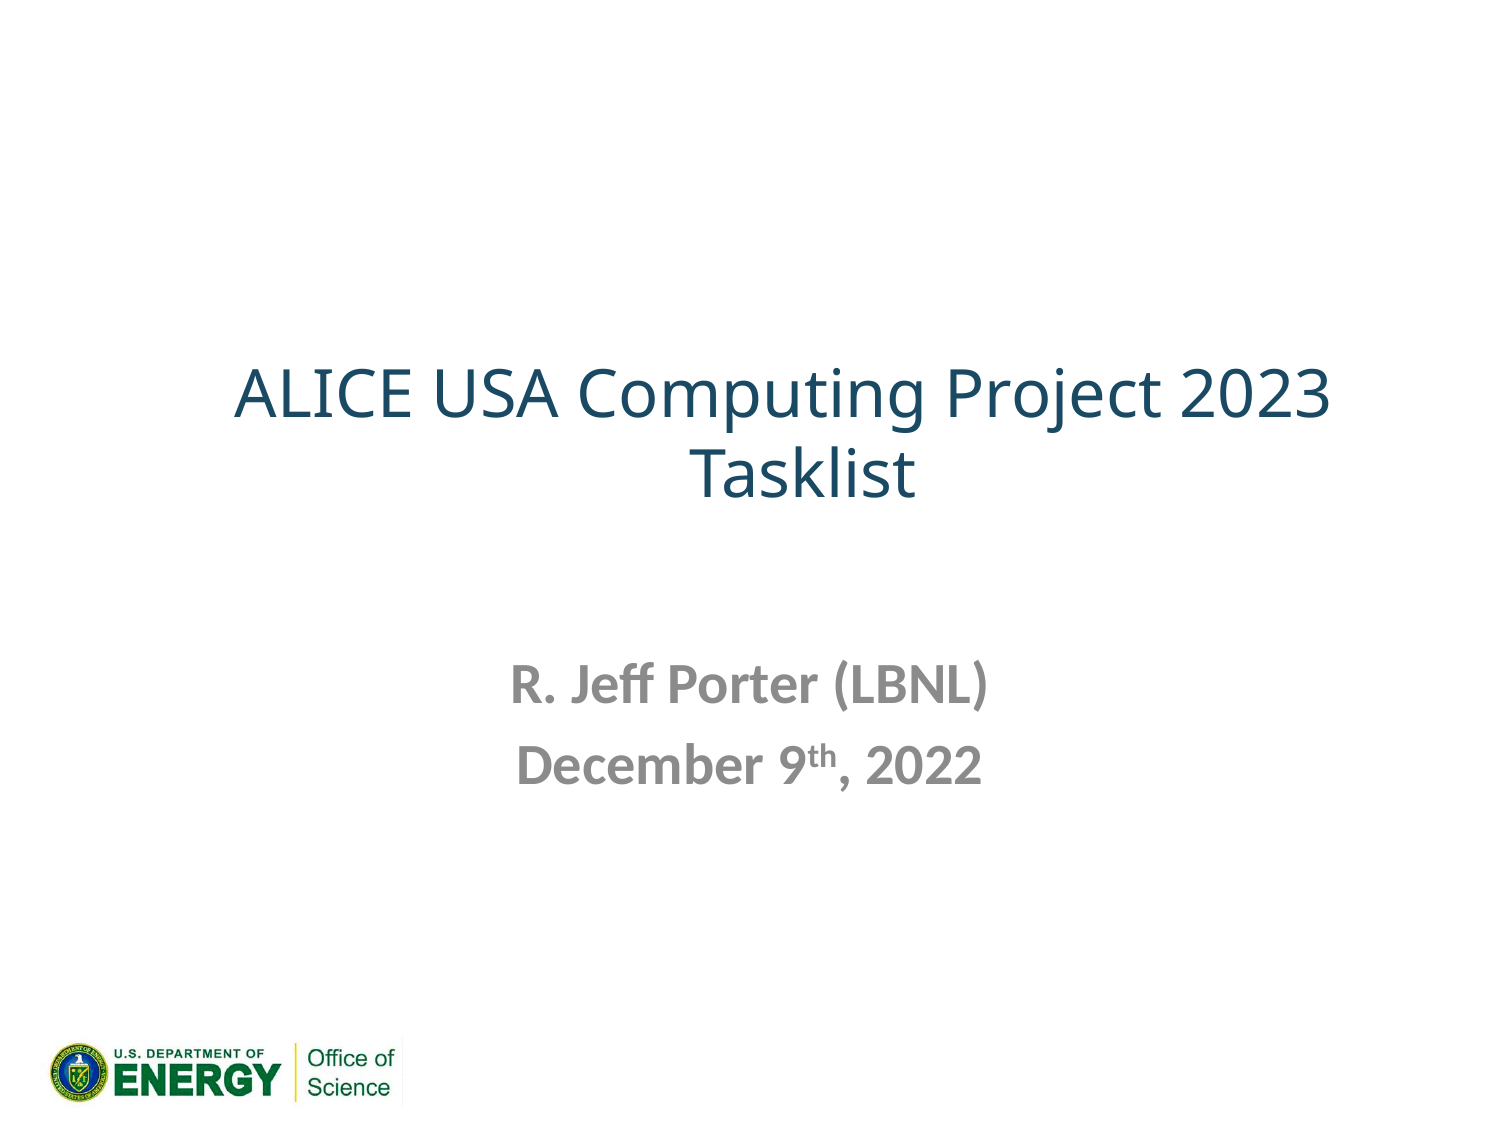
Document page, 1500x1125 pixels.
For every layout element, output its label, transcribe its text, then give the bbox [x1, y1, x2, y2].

picture [40, 1029, 403, 1113]
subtitle R. Jeff Porter (LBNL) December 9th, 2022 [225, 637, 1275, 925]
title ALICE USA Computing Project 2023 Tasklist [112, 349, 1457, 591]
